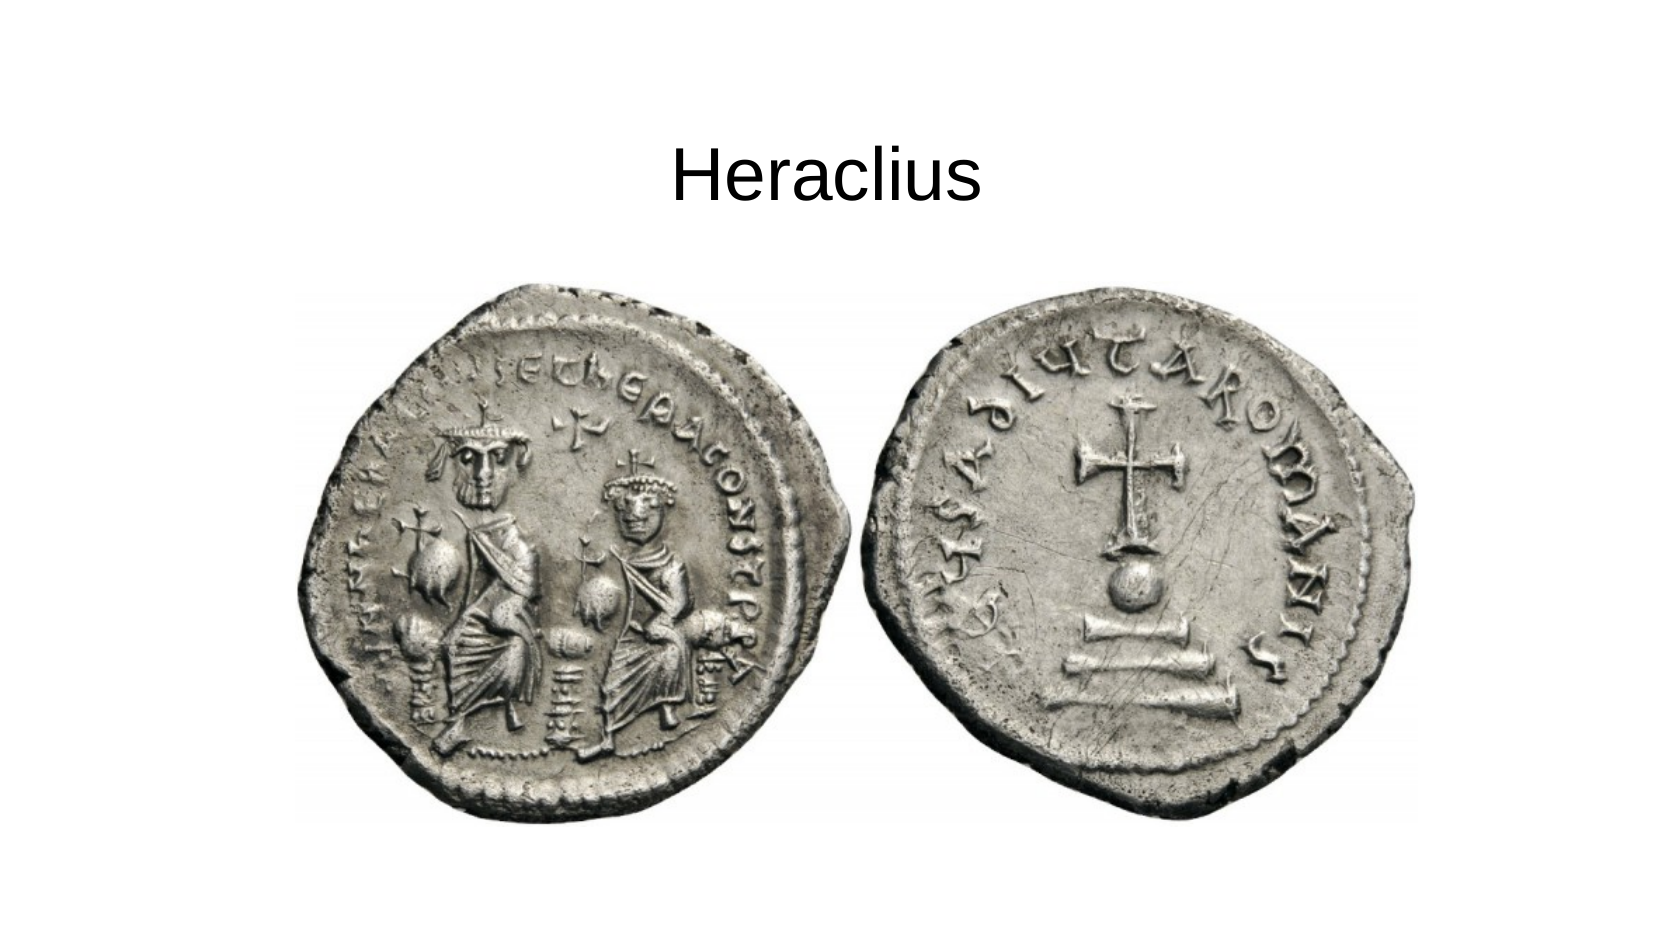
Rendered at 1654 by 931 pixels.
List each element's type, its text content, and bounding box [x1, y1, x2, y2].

picture [295, 281, 1418, 827]
text_box Heraclius [655, 118, 999, 223]
